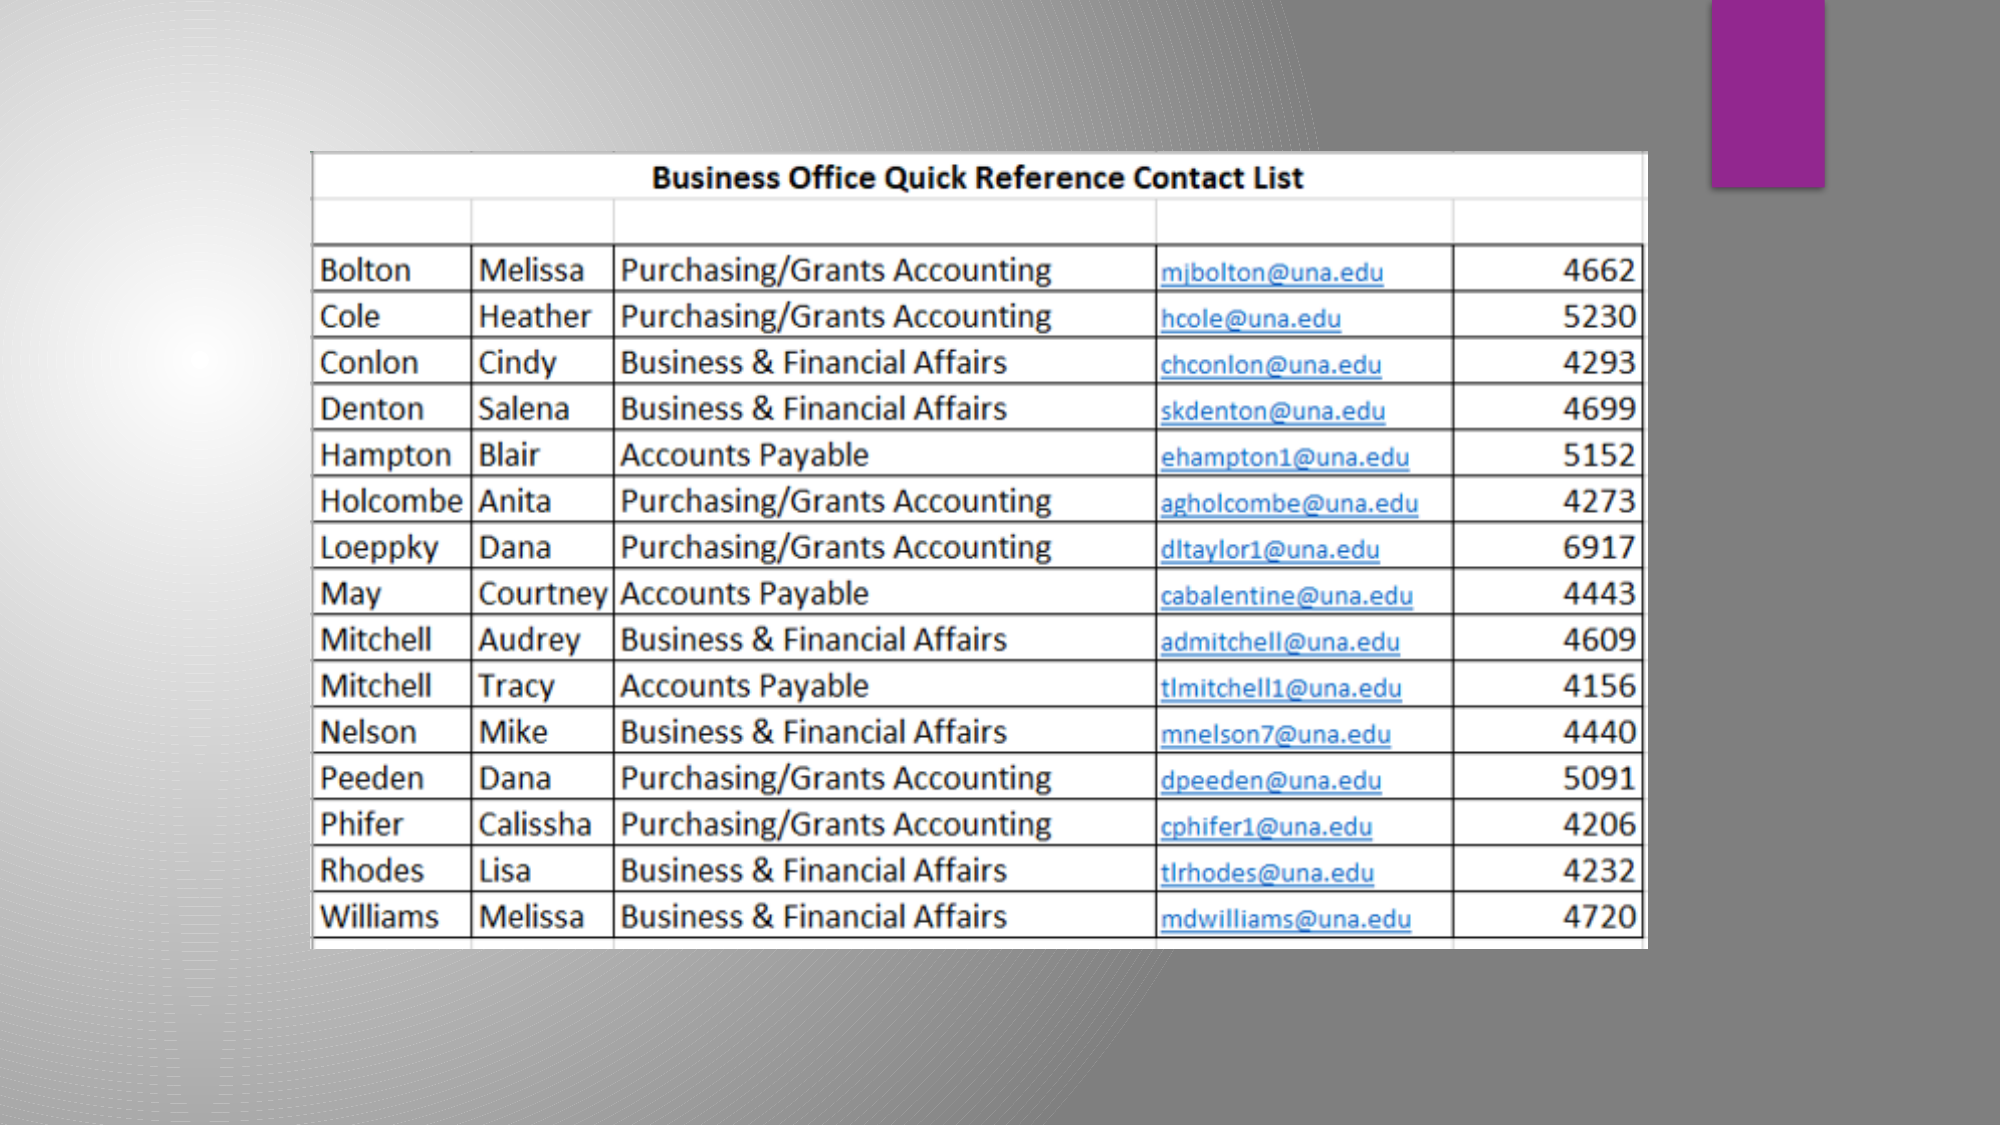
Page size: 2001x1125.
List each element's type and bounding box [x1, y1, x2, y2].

picture [310, 151, 1648, 949]
